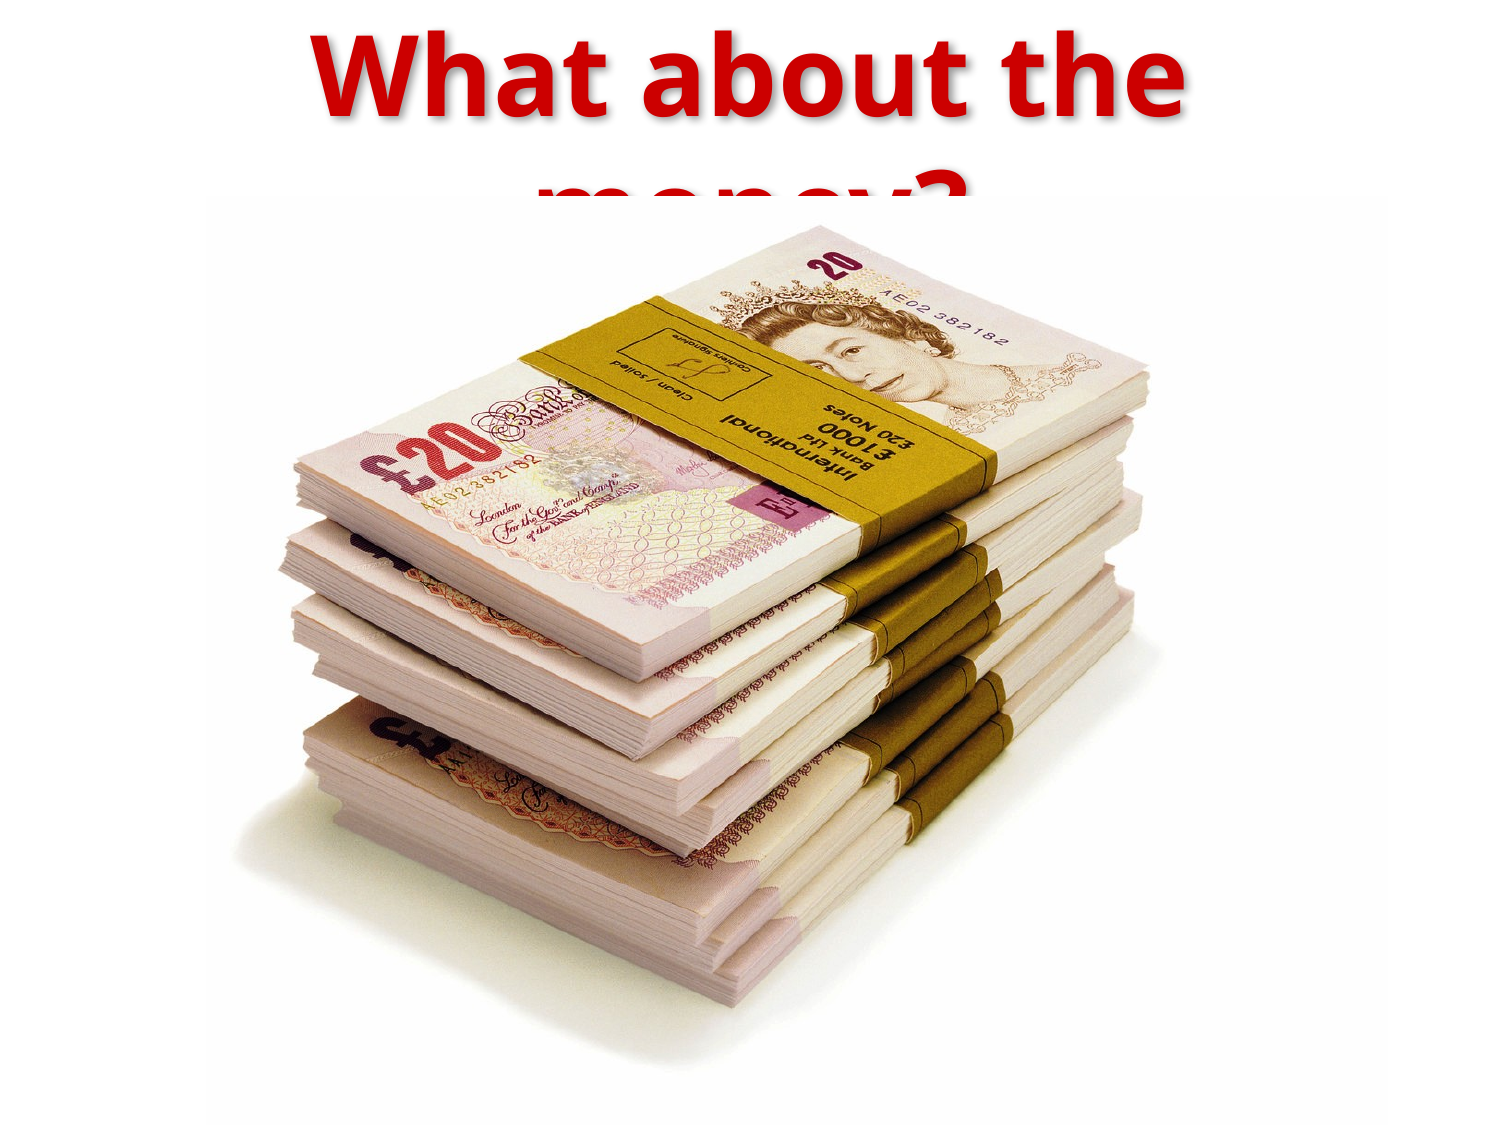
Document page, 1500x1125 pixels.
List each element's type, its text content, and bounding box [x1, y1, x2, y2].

title What about the money? [75, 45, 1425, 233]
picture [206, 196, 1389, 1125]
